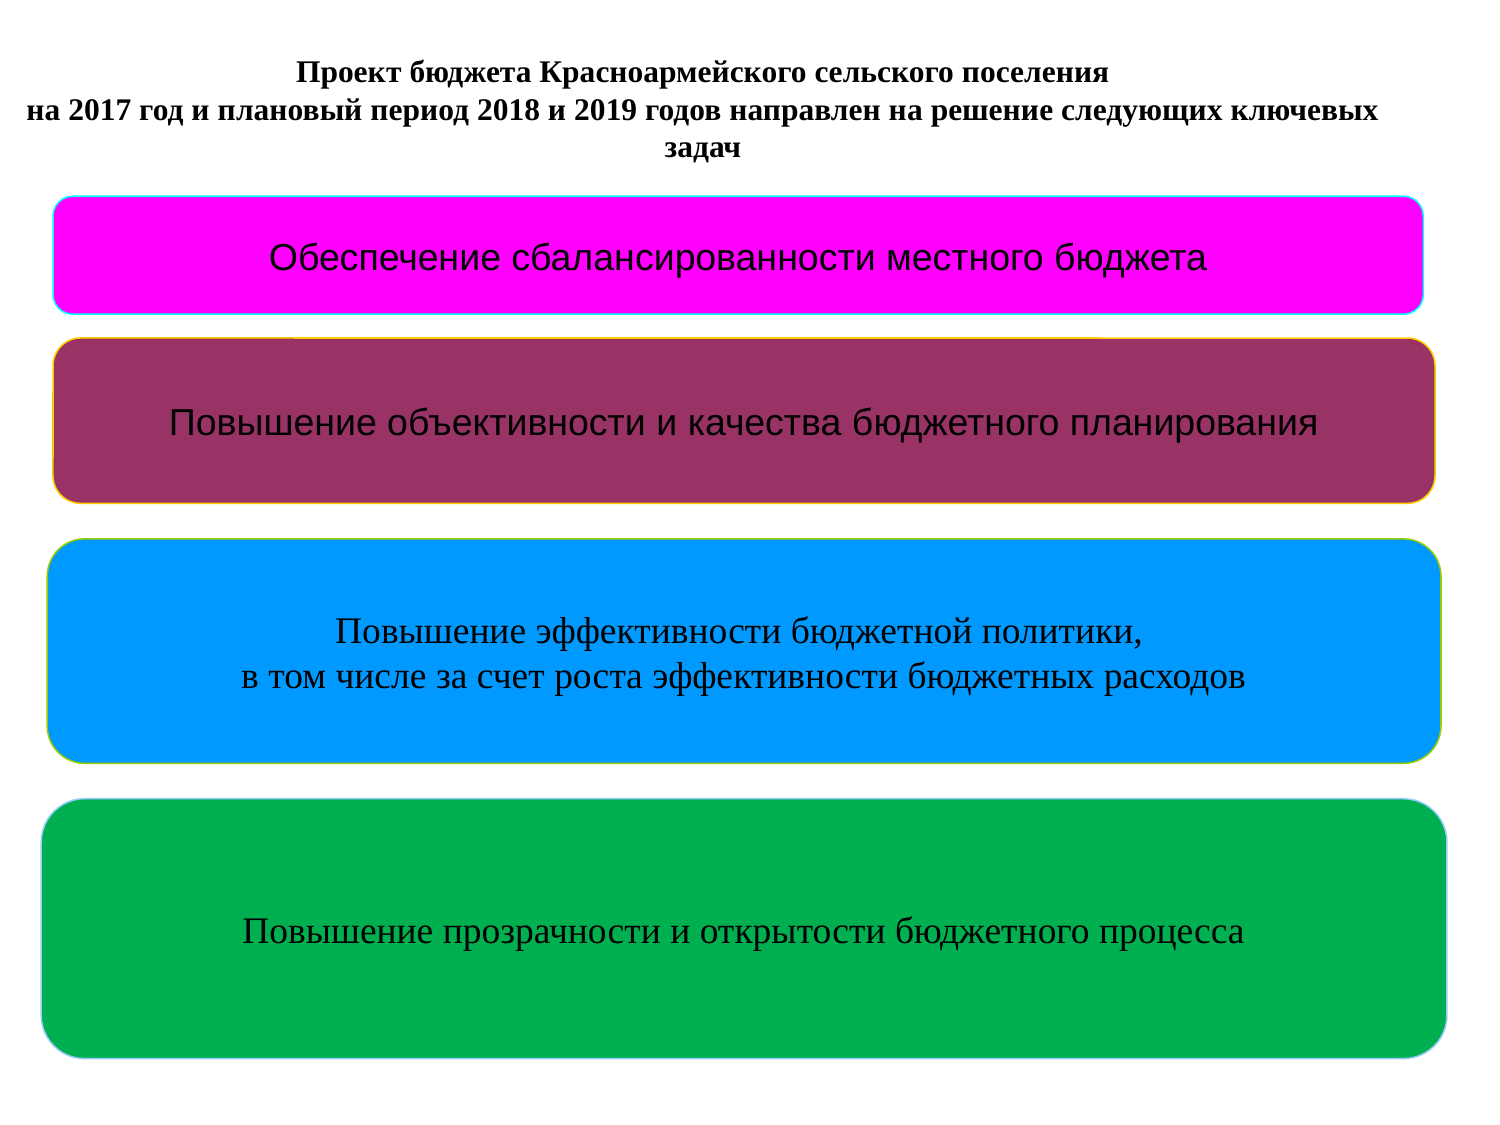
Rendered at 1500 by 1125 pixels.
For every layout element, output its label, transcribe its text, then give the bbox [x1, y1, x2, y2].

text_box Повышение эффективности бюджетной политики, в том числе за счет роста эффективности бюджетных расходов [47, 538, 1442, 764]
text_box Обеспечение сбалансированности местного бюджета [53, 196, 1424, 315]
text_box Повышение прозрачности и открытости бюджетного процесса [41, 798, 1447, 1059]
text_box Повышение объективности и качества бюджетного планирования [52, 337, 1436, 504]
title Проект бюджета Красноармейского сельского поселения на 2017 год и плановый период 2018 и 2019 годов направлен на решение следующих ключевых задач [0, 42, 1406, 173]
